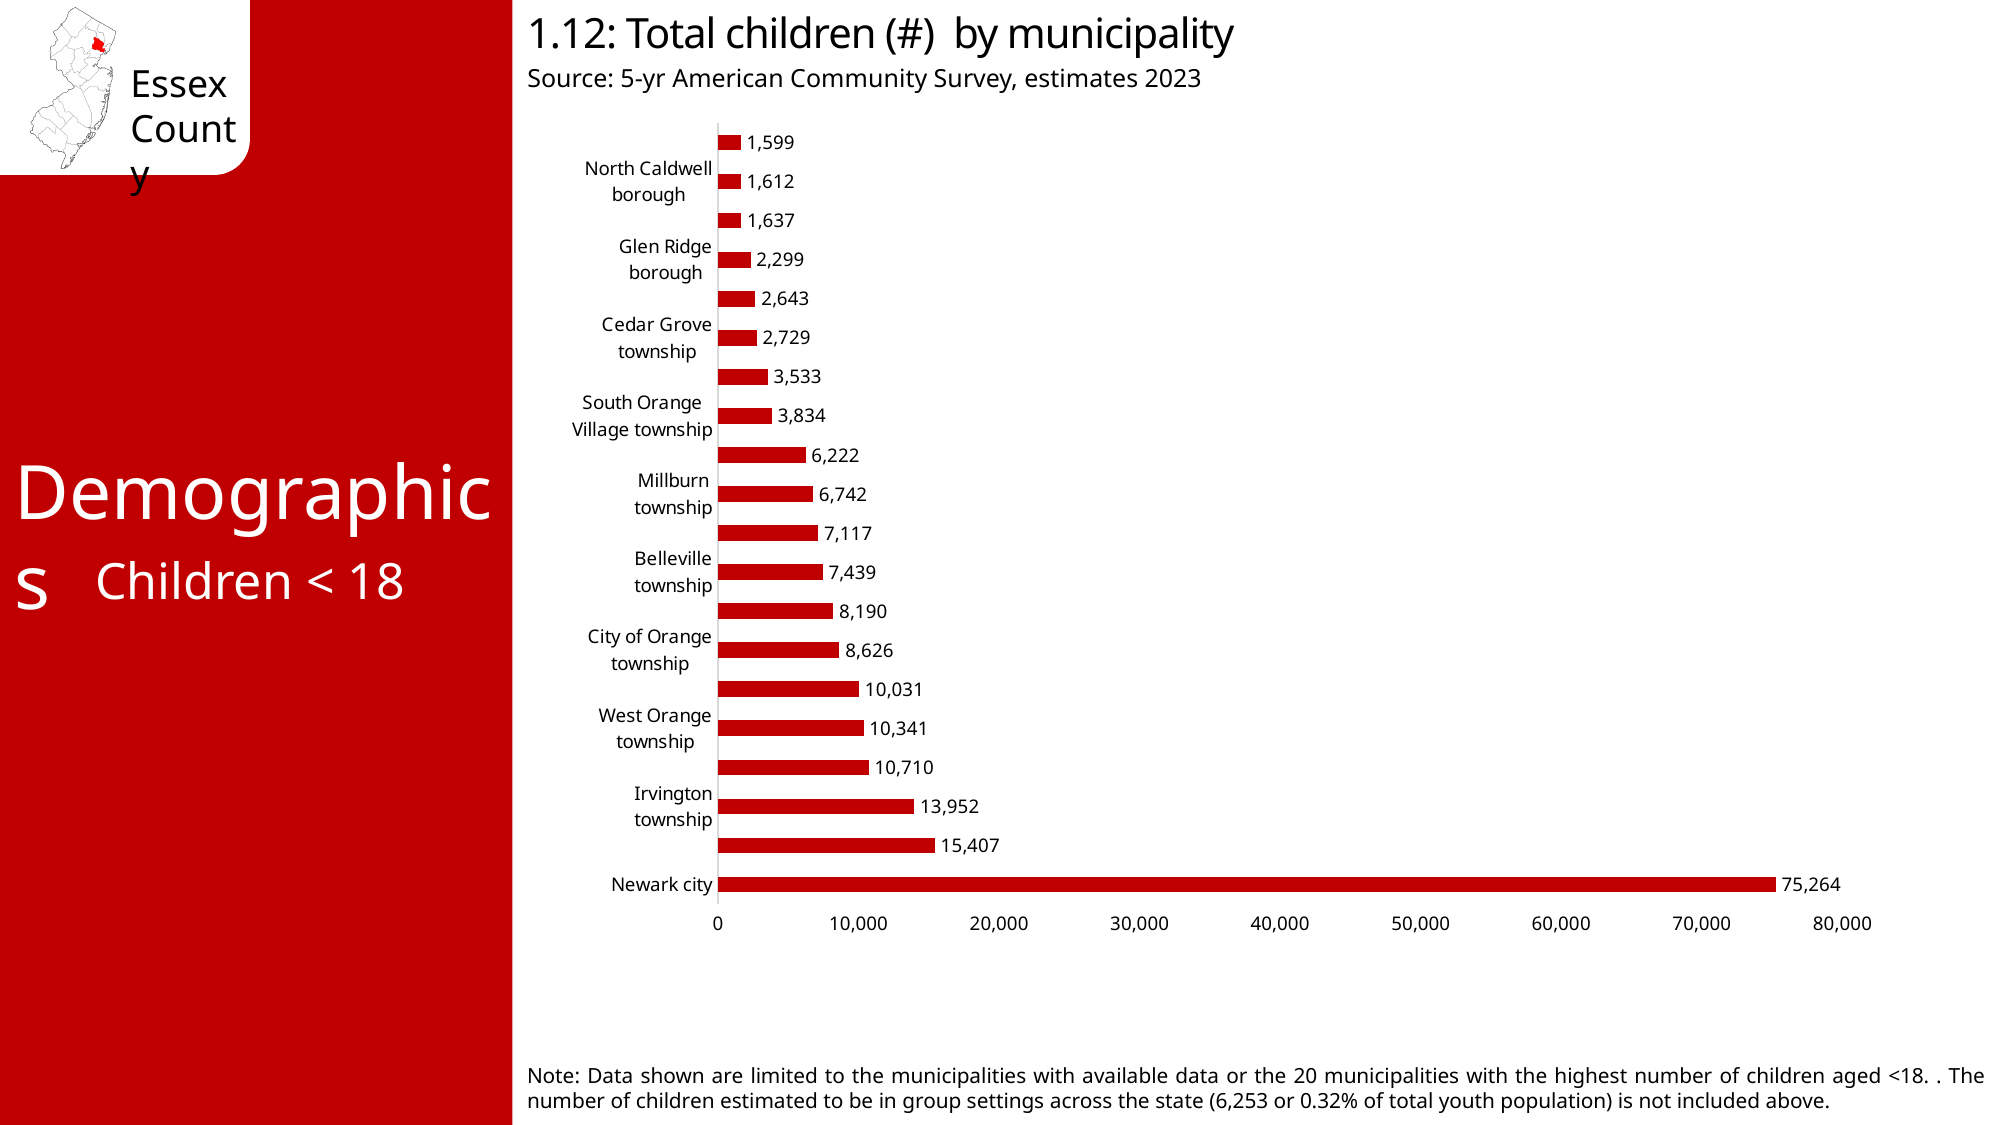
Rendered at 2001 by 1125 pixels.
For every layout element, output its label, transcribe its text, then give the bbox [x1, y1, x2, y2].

text_box Children < 18 [51, 542, 461, 617]
picture [30, 7, 116, 169]
text_box 1.12: Total children (#) by municipality [512, 0, 1863, 64]
text_box Source: 5-yr American Community Survey, estimates 2023 [512, 54, 1570, 100]
chart [571, 99, 1906, 951]
text_box Demographics [0, 437, 513, 633]
text_box Note: Data shown are limited to the municipalities with available data or the 20 municipalities with the highest number of children aged <18. . The number of children estimated to be in group settings across the state (6,253 or 0.32% of total youth population) is not included above. [512, 1049, 2000, 1125]
